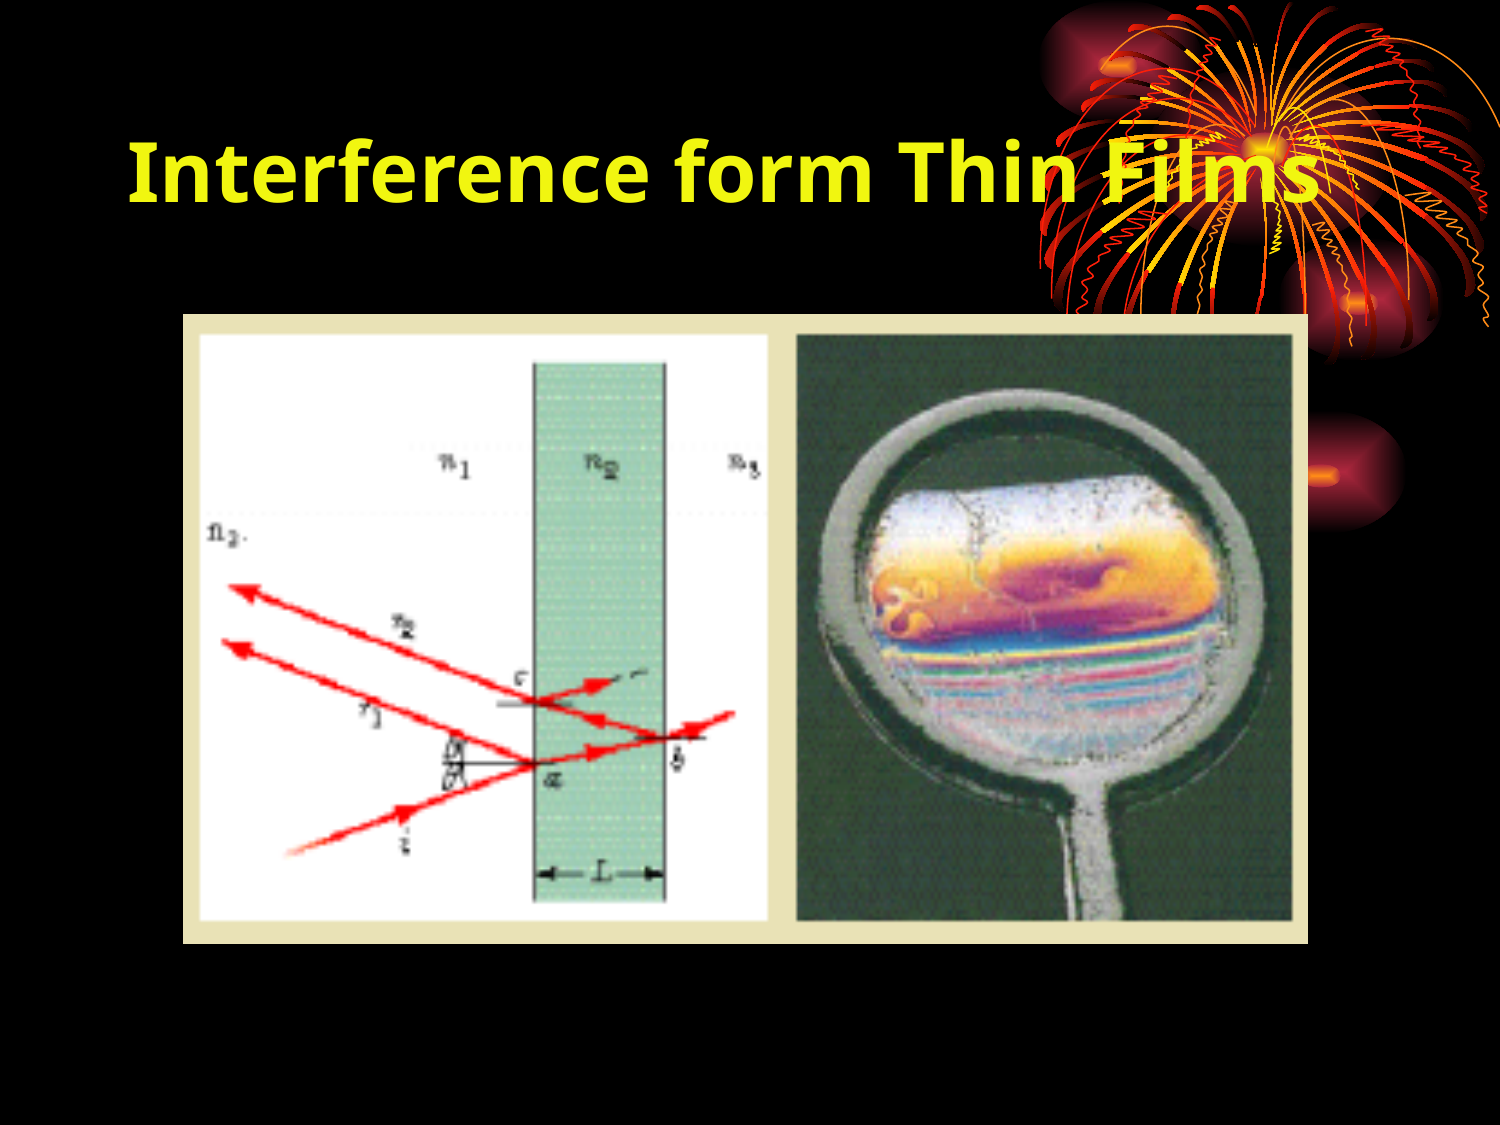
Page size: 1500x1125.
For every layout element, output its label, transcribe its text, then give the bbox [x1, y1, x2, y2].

picture [182, 314, 1309, 945]
title Interference form Thin Films [112, 49, 1388, 290]
